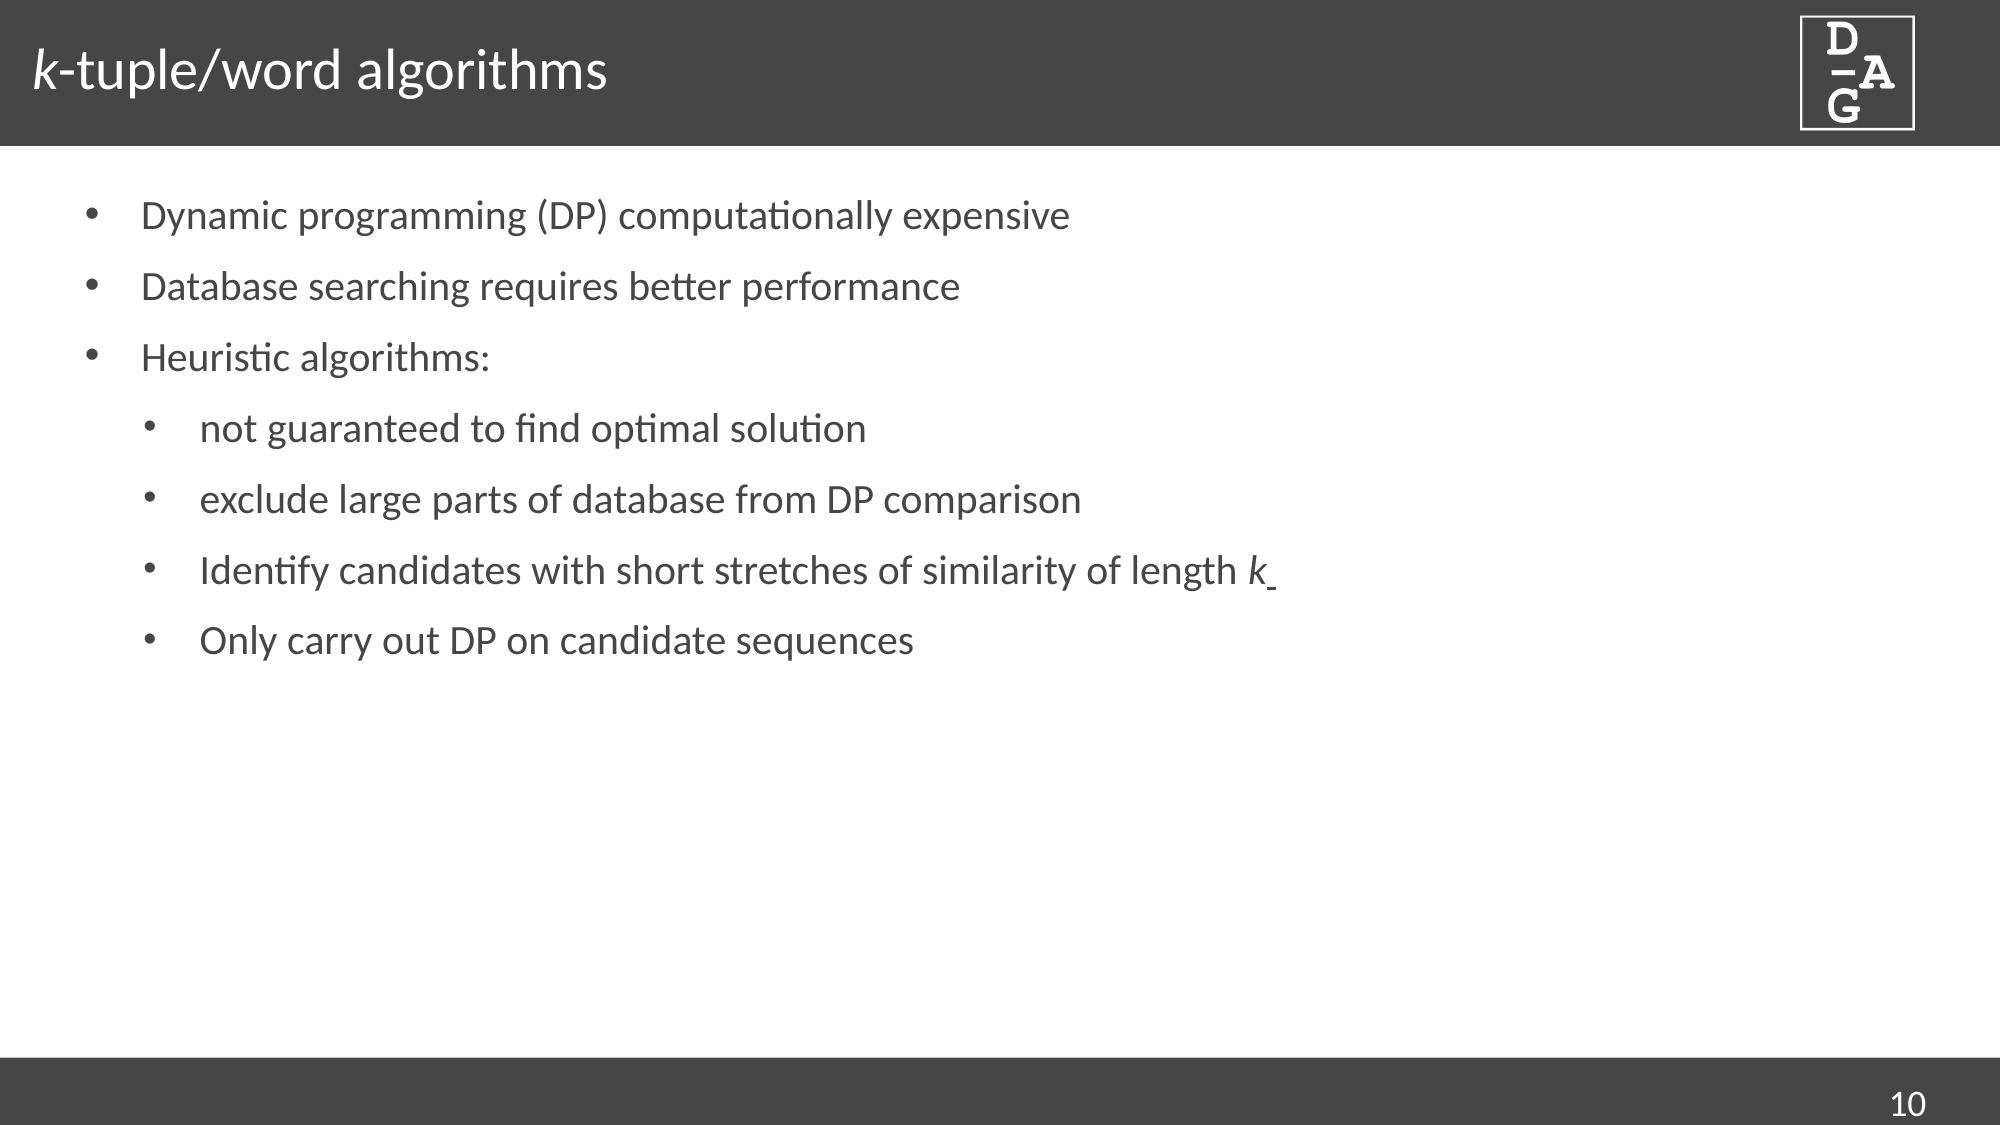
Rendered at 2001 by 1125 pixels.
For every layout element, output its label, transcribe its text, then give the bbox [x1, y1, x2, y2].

list Dynamic programming (DP) computationally expensive Database searching requires better performance Heuristic algorithms: not guaranteed to find optimal solution exclude large parts of database from DP comparison Identify candidates with short stretches of similarity of length k Only carry out DP on candidate sequences [84, 180, 1916, 1031]
picture [1800, 15, 1916, 131]
slide_number 10 [1873, 1071, 1980, 1109]
title k-tuple/word algorithms [32, 24, 1760, 122]
